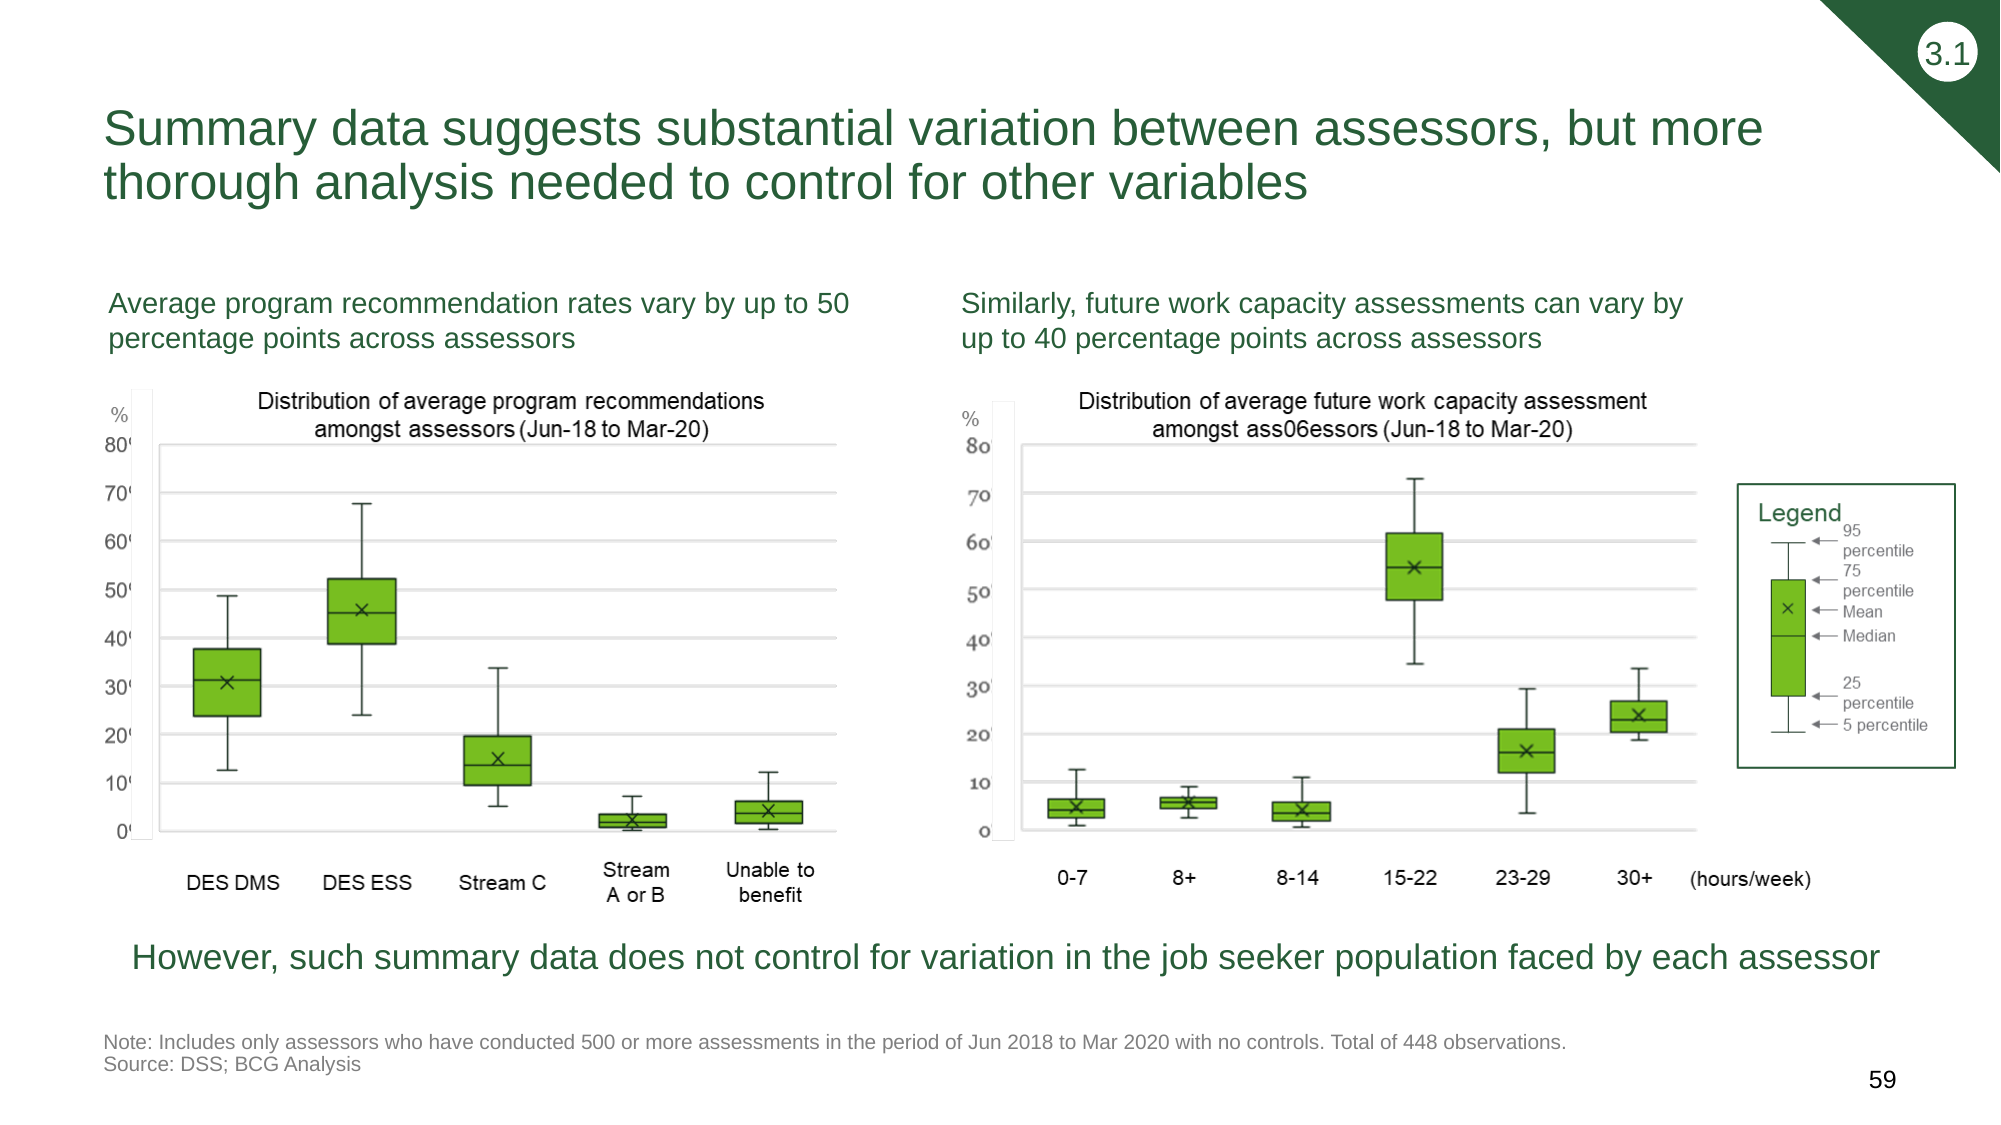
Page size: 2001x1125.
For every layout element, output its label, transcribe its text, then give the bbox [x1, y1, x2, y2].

text_box However, such summary data does not control for variation in the job seeker population faced by each assessor [116, 926, 1907, 984]
text_box [1819, 0, 2000, 174]
text_box 3.1 [1917, 21, 1978, 82]
text_box Similarly, future work capacity assessments can vary by up to 40 percentage points across assessors [945, 294, 1730, 344]
text_box Average program recommendation rates vary by up to 50 percentage points across assessors [92, 294, 898, 344]
text_box Note: Includes only assessors who have conducted 500 or more assessments in the period of Jun 2018 to Mar 2020 with no controls. Total of 448 observations. Source: DSS; BCG Analysis [103, 1031, 1585, 1076]
picture [945, 378, 1956, 915]
title Summary data suggests substantial variation between assessors, but more thorough analysis needed to control for other variables [103, 102, 1897, 212]
picture [93, 378, 852, 920]
